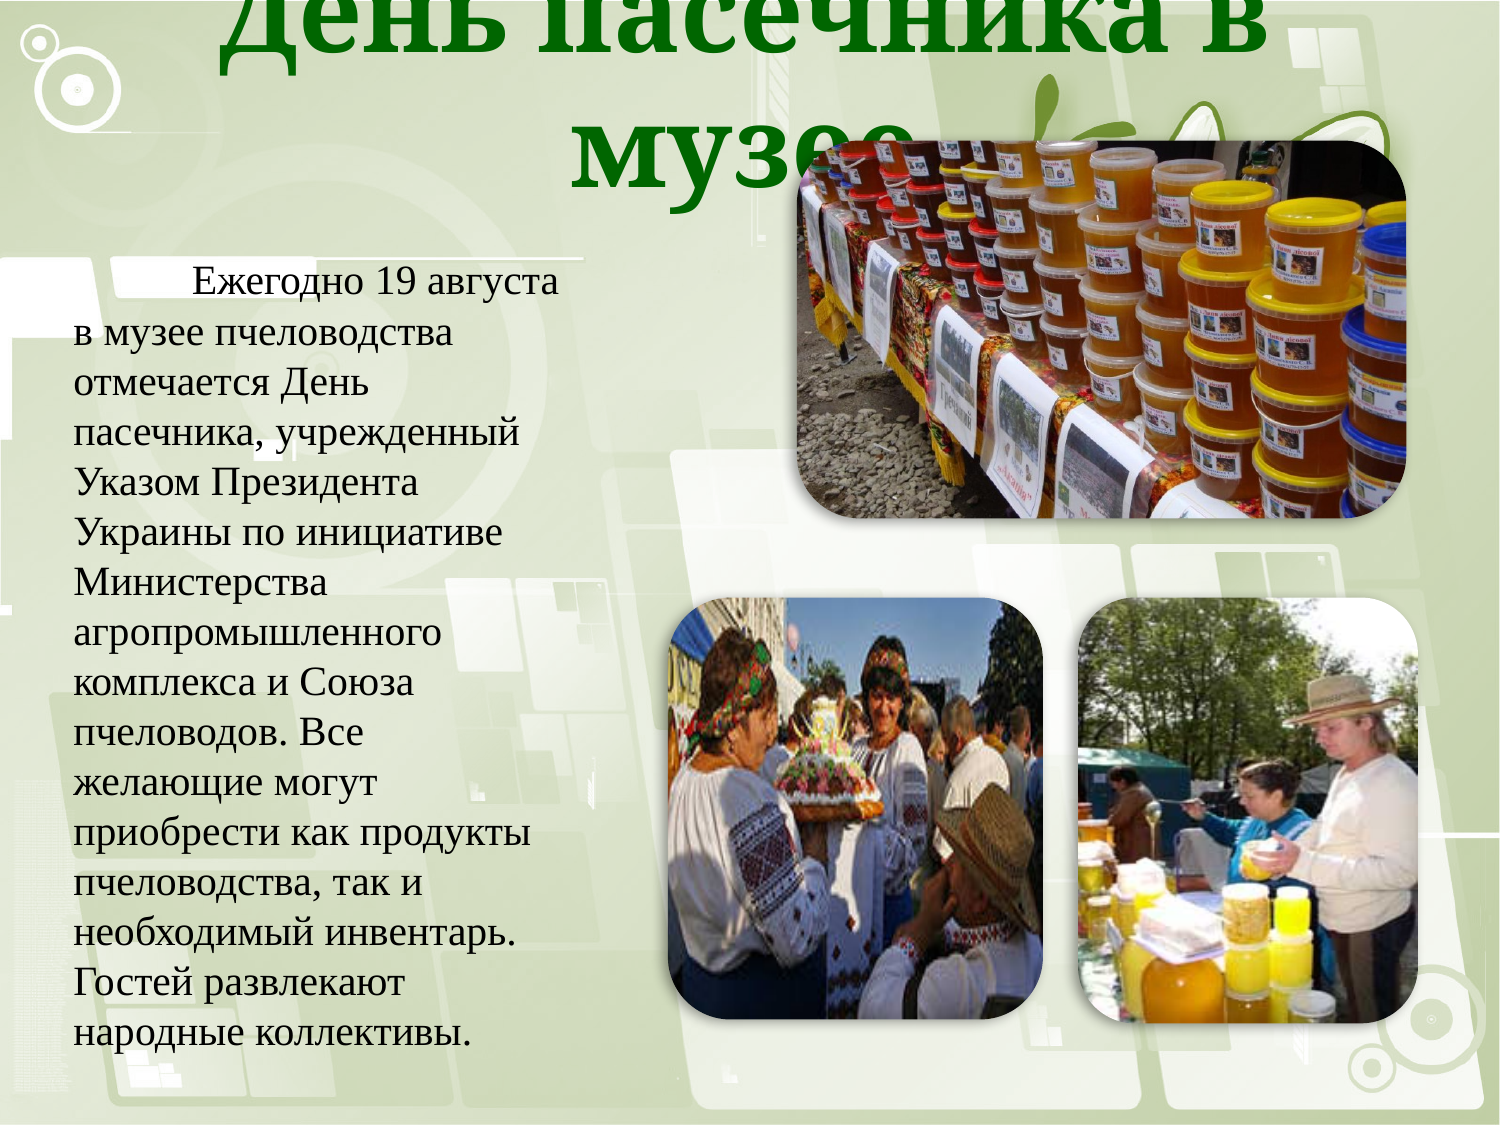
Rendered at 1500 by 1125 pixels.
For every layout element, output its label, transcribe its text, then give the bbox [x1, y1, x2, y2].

picture [1077, 597, 1419, 1024]
picture [667, 597, 1044, 1020]
text_box Ежегодно 19 августа в музее пчеловодства отмечается День пасечника, учрежденный Указом Президента Украины по инициативе Министерства агропромышленного комплекса и Союза пчеловодов. Все желающие могут приобрести как продукты пчеловодства, так и необходимый инвентарь. Гостей развлекают народные коллективы. [58, 246, 575, 1062]
picture [796, 140, 1407, 519]
title День пасечника в музее [70, 0, 1421, 151]
